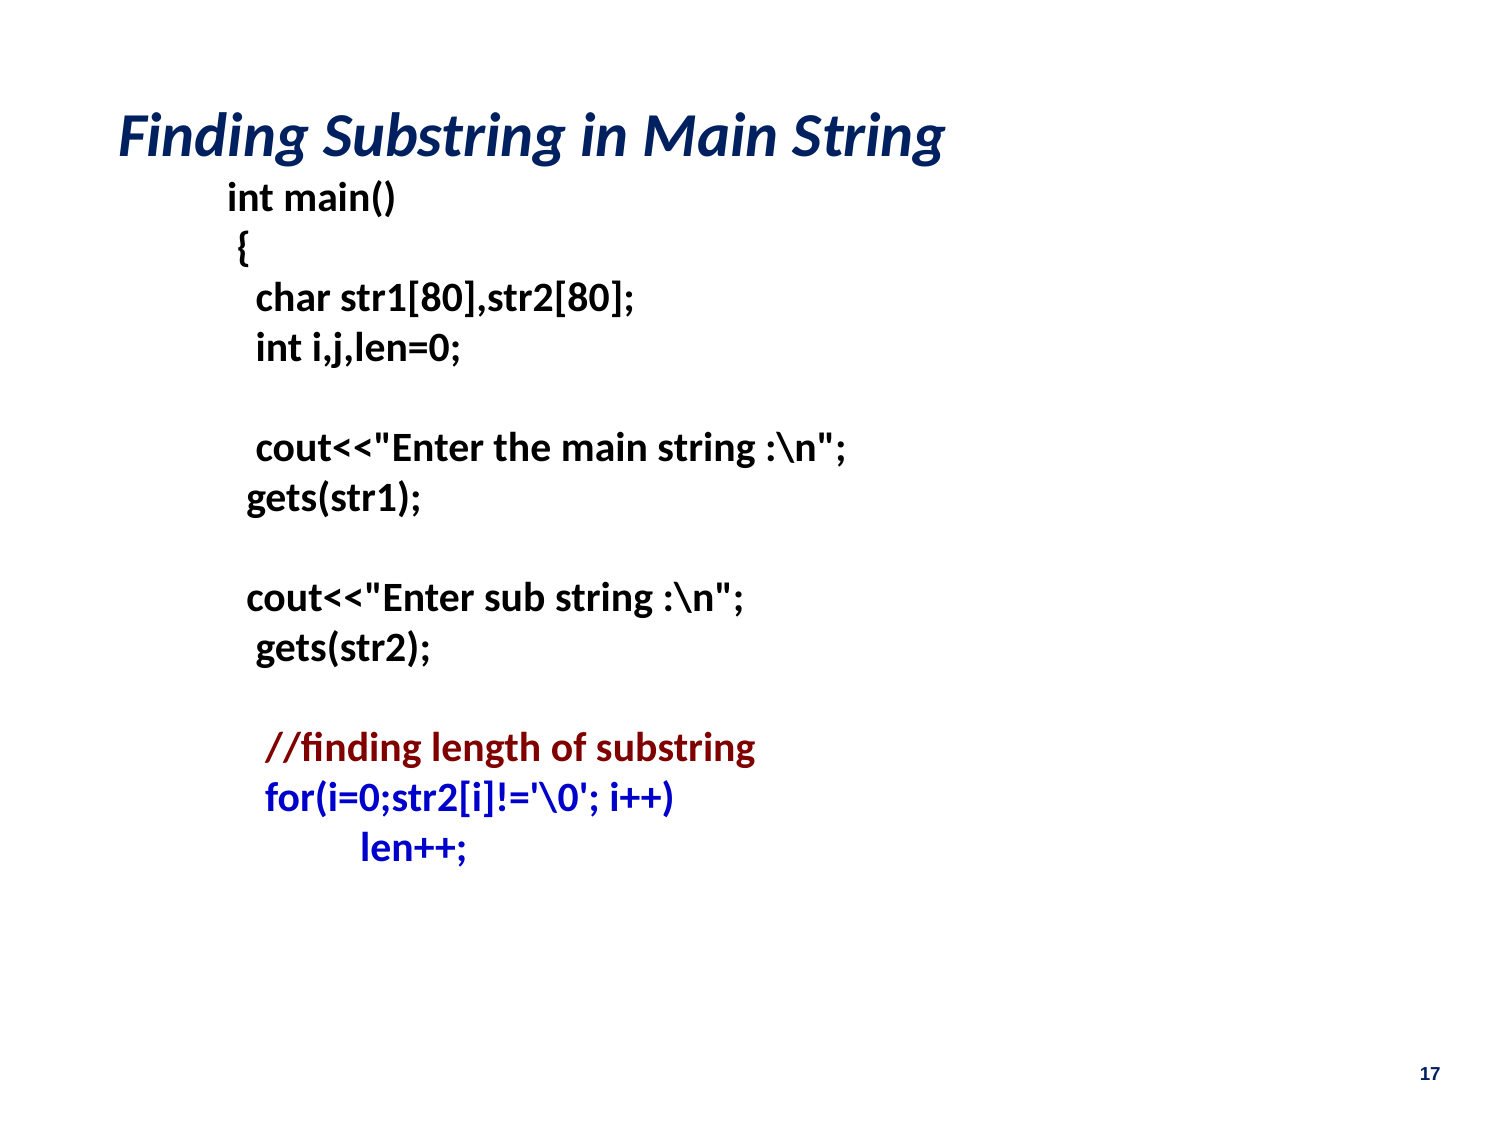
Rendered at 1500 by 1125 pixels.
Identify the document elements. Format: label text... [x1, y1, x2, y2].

text_box int main() { char str1[80],str2[80]; int i,j,len=0; cout<<"Enter the main string :\n"; gets(str1); cout<<"Enter sub string :\n"; gets(str2); //finding length of substring for(i=0;str2[i]!='\0'; i++) len++; [212, 162, 1425, 928]
slide_number 17 [1396, 1042, 1456, 1103]
title Finding Substring in Main String [103, 84, 1456, 188]
